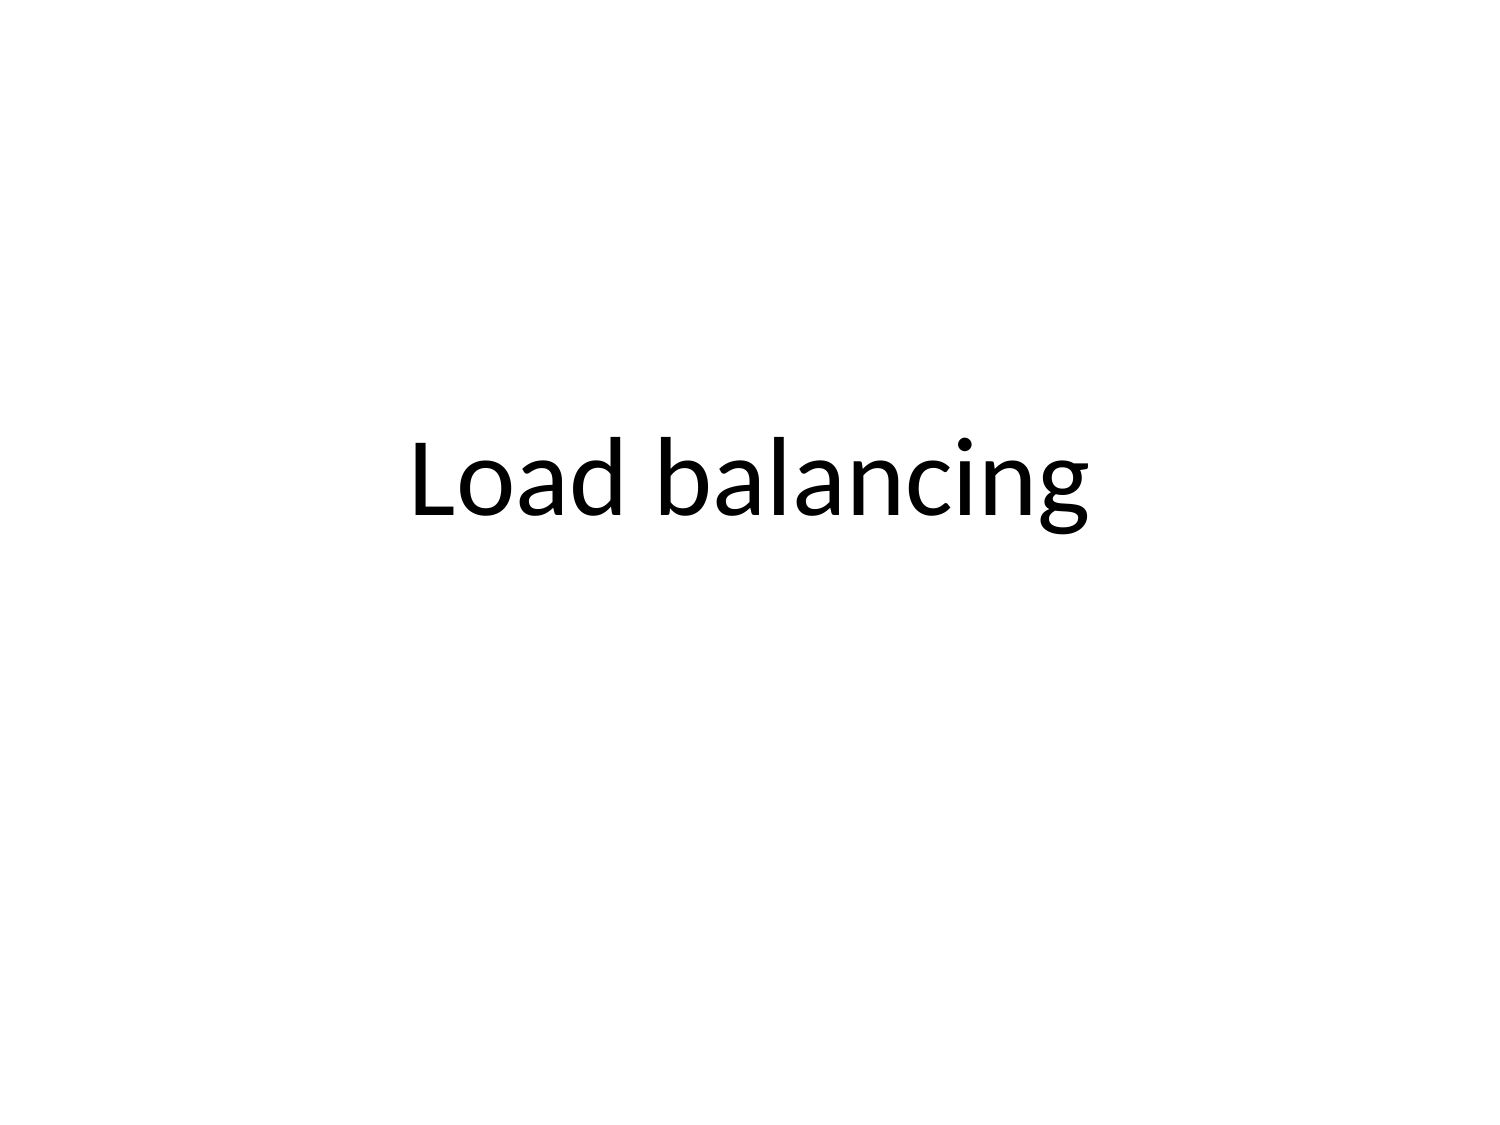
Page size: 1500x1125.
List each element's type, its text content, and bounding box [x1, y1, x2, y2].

title Load balancing [112, 349, 1388, 591]
